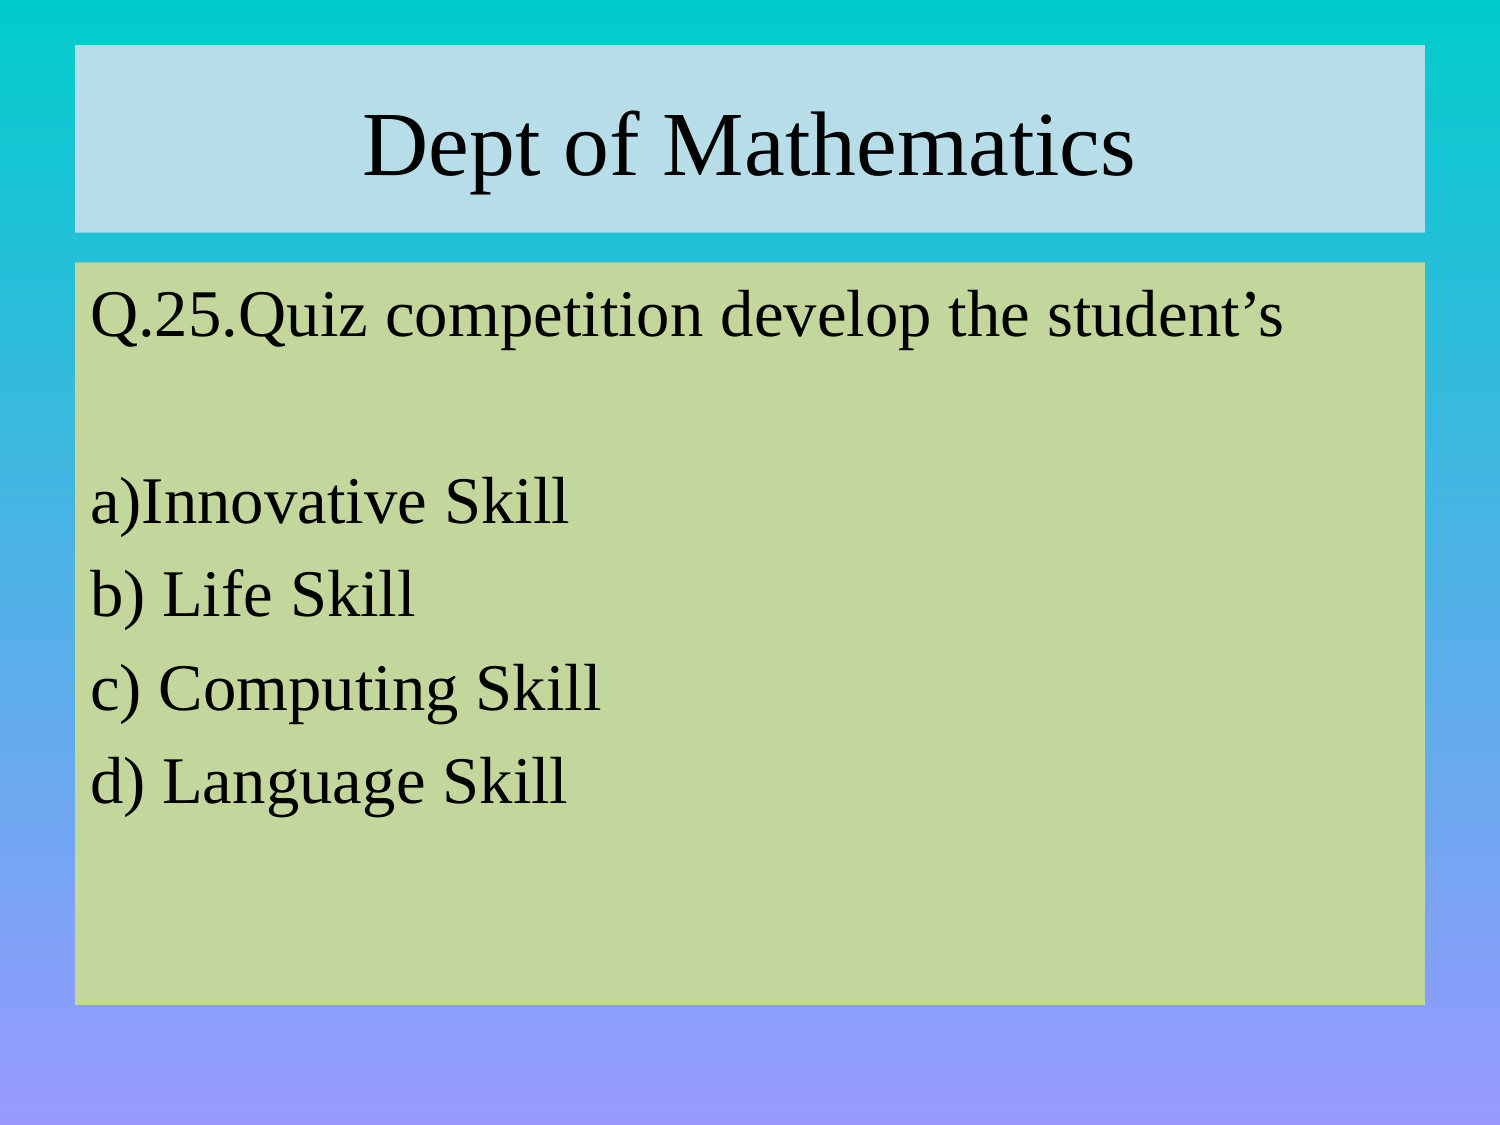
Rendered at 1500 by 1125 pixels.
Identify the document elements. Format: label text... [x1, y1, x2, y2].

title Dept of Mathematics [75, 45, 1425, 233]
list Q.25.Quiz competition develop the student’s a)Innovative Skill b) Life Skill c) Computing Skill d) Language Skill [75, 262, 1425, 1005]
